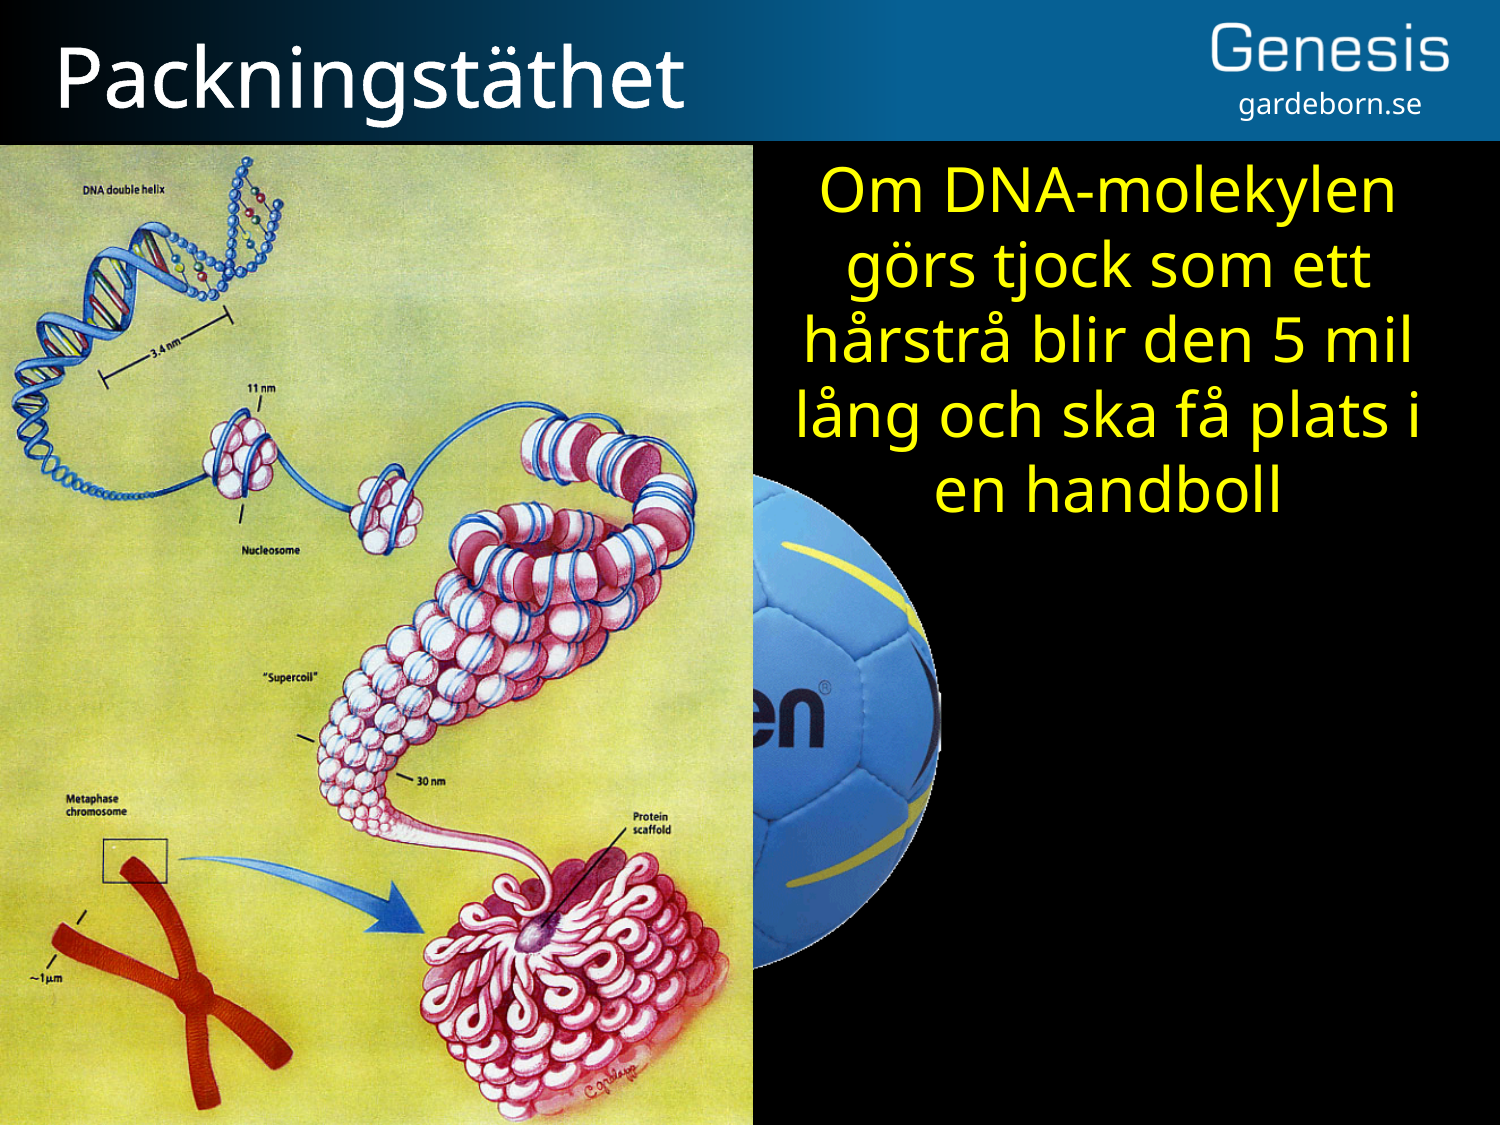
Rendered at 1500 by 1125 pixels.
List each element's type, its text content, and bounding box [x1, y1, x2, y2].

picture [0, 145, 945, 1125]
text_box Om DNA-molekylen görs tjock som ett hårstrå blir den 5 mil lång och ska få plats i en handboll [746, 142, 1472, 532]
title Packningstäthet [0, 0, 1500, 141]
